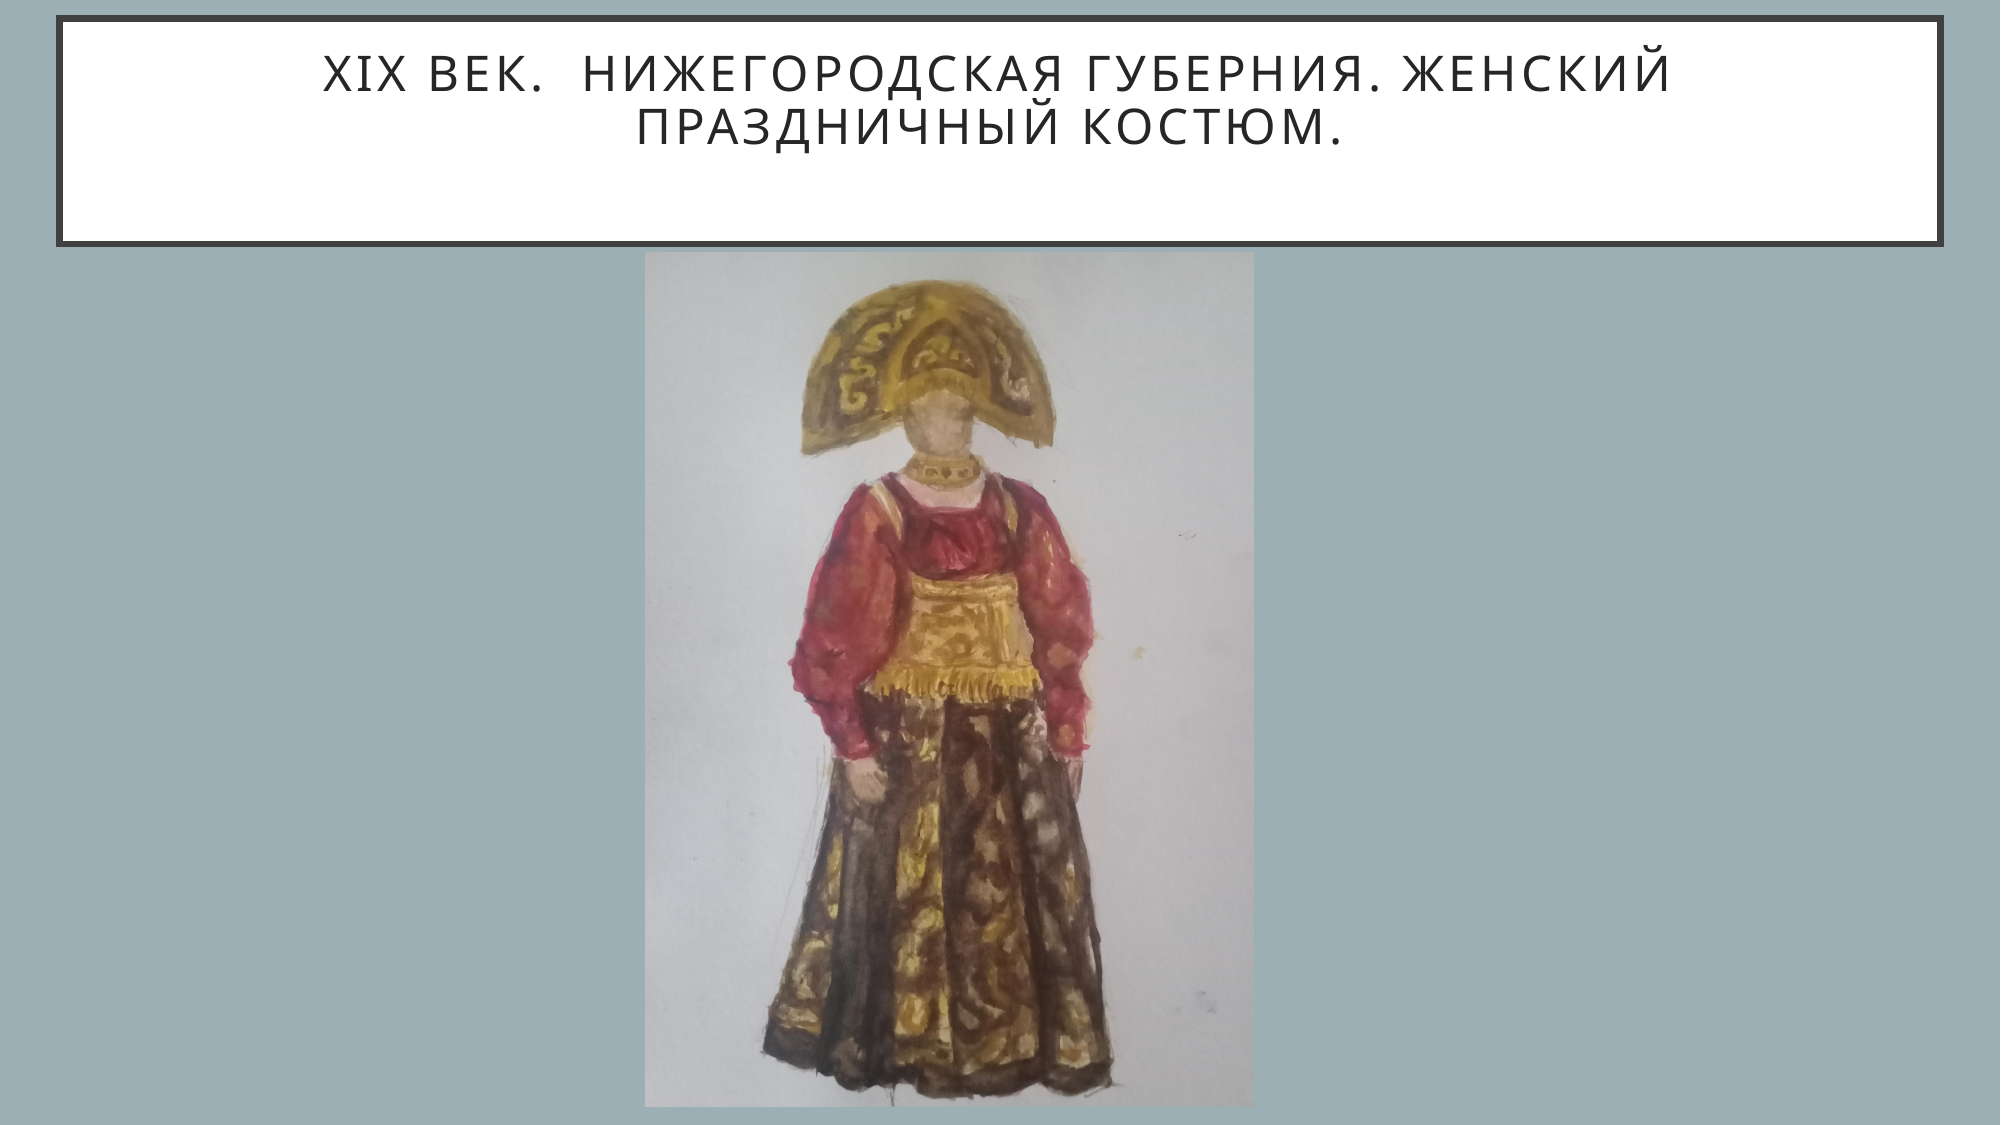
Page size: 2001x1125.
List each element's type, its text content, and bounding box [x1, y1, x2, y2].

picture [645, 252, 1254, 1107]
title XIX Век. Нижегородская губерния. Женский Праздничный костюм. [56, 15, 1944, 247]
